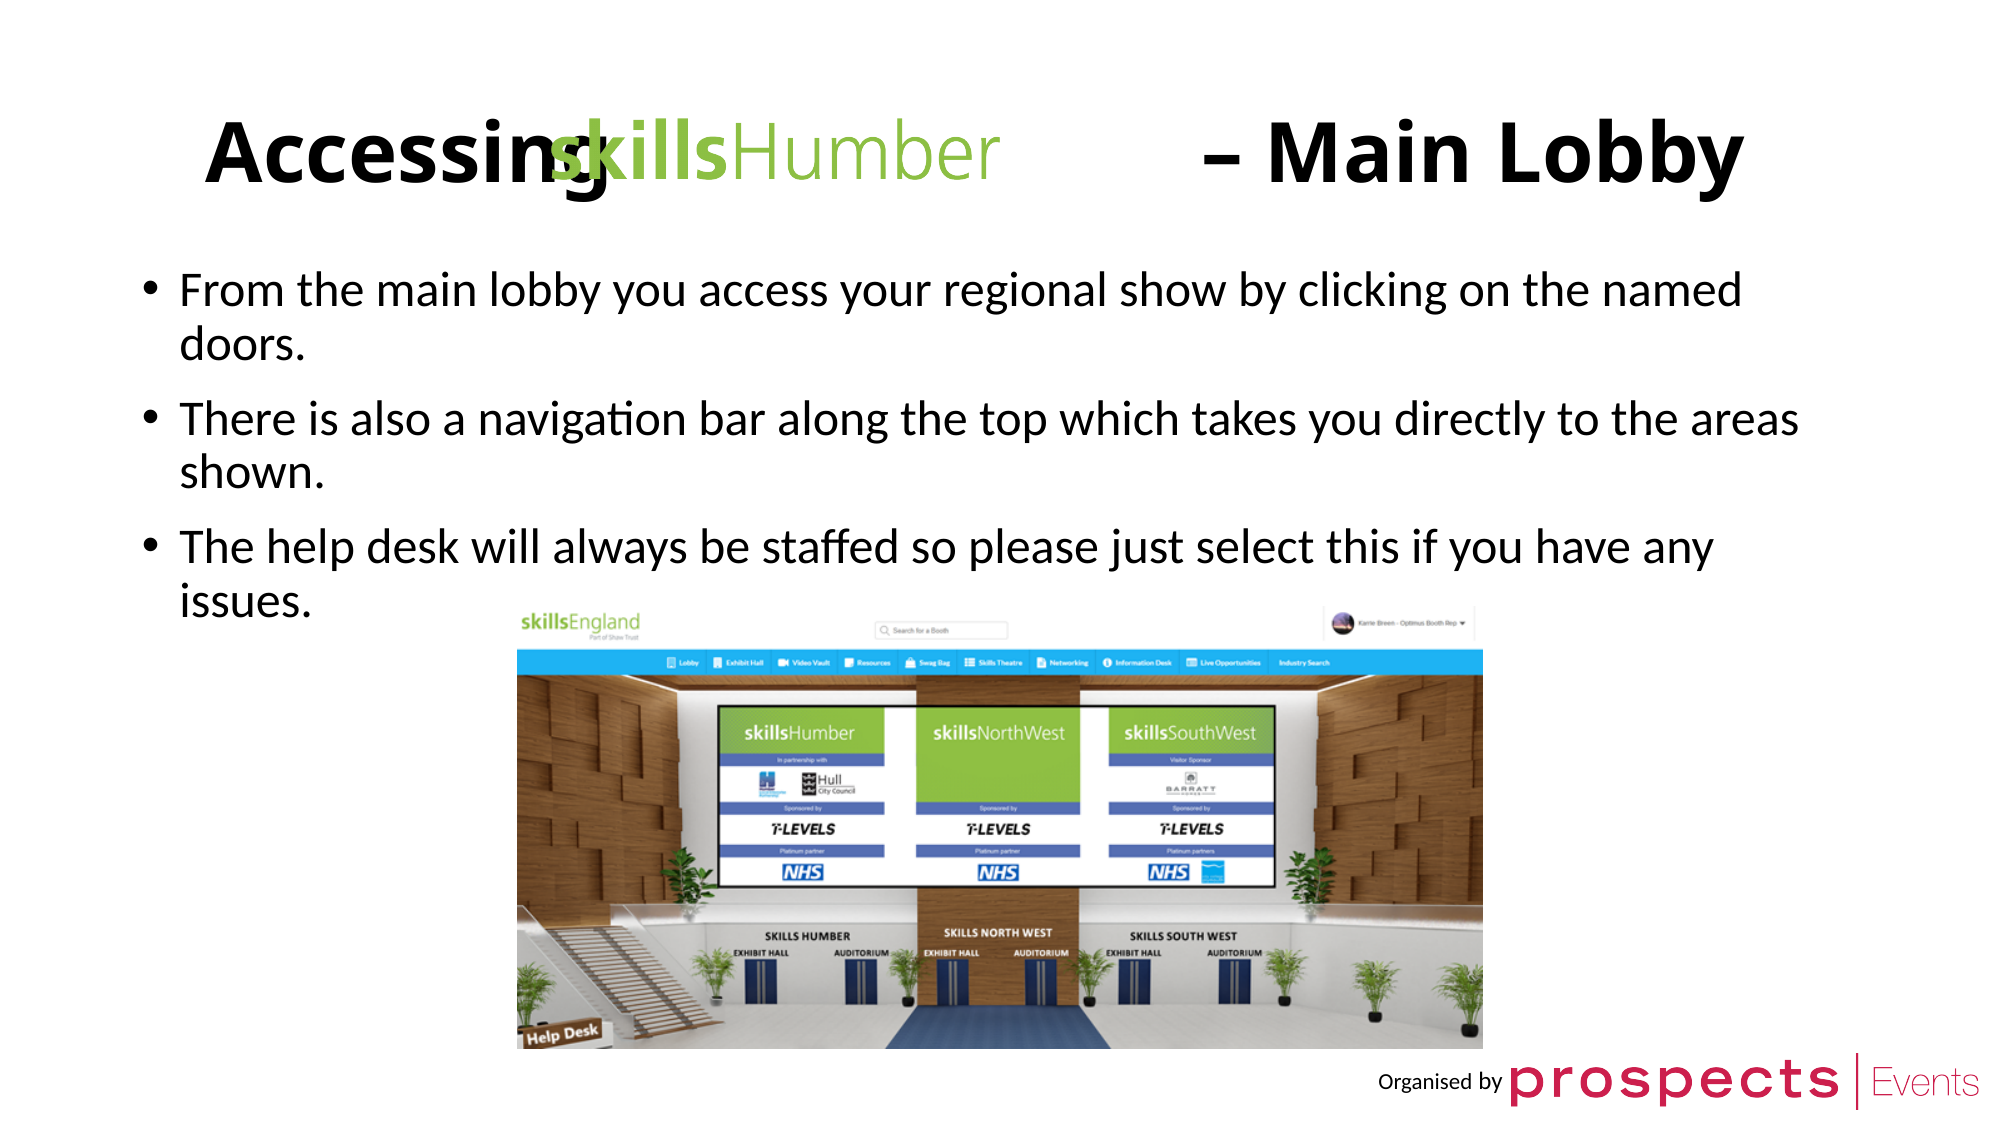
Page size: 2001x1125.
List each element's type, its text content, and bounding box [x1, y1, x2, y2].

text_box Organised by [1363, 1057, 1511, 1103]
picture [1511, 1053, 1980, 1110]
picture [517, 606, 1483, 1049]
title Accessing – Main Lobby [190, 46, 1916, 264]
picture [551, 118, 1000, 180]
list From the main lobby you access your regional show by clicking on the named doors. There is also a navigation bar along the top which takes you directly to the areas shown. The help desk will always be staffed so please just select this if you have any issues. [126, 255, 1852, 1094]
